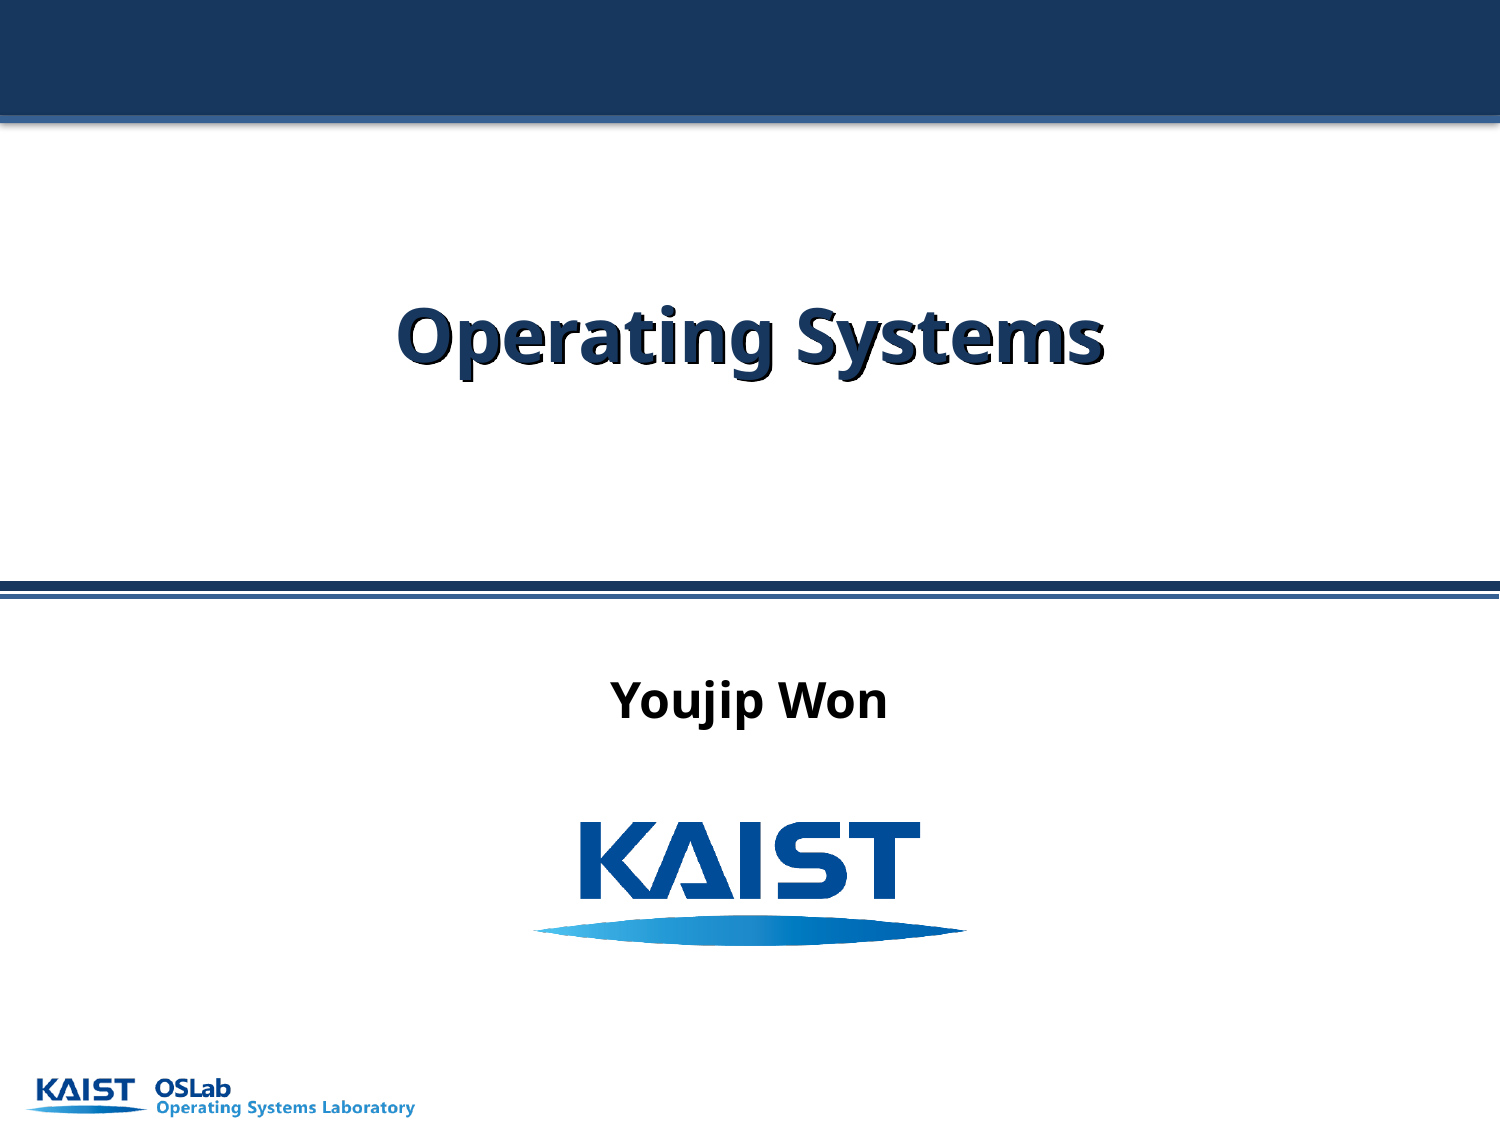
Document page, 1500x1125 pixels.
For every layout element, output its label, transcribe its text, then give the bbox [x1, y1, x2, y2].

title Operating Systems [111, 243, 1388, 462]
picture [23, 1054, 422, 1125]
picture [533, 822, 967, 946]
